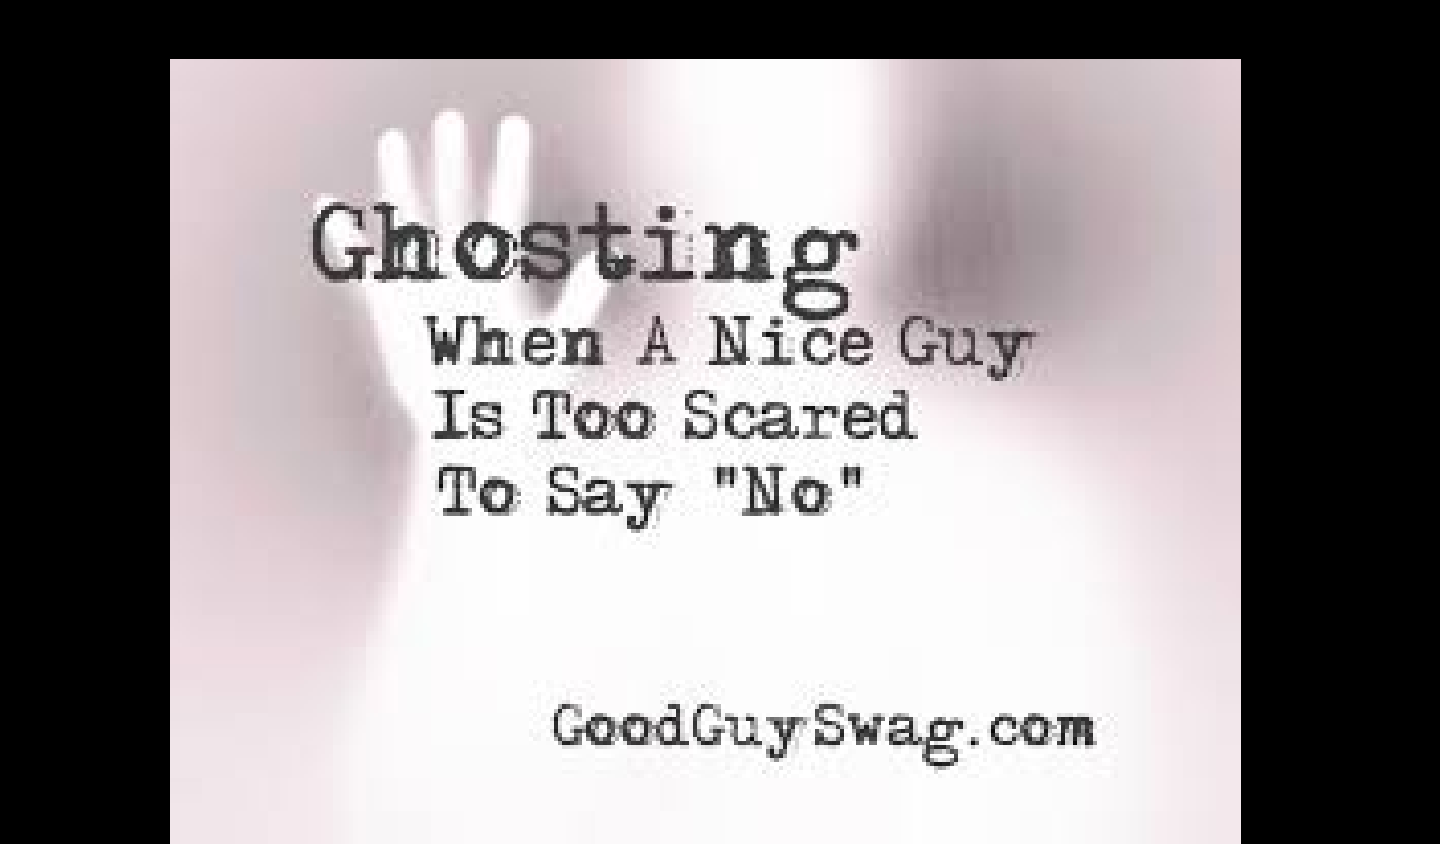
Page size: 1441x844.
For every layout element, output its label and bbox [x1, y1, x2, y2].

picture [169, 59, 1241, 844]
